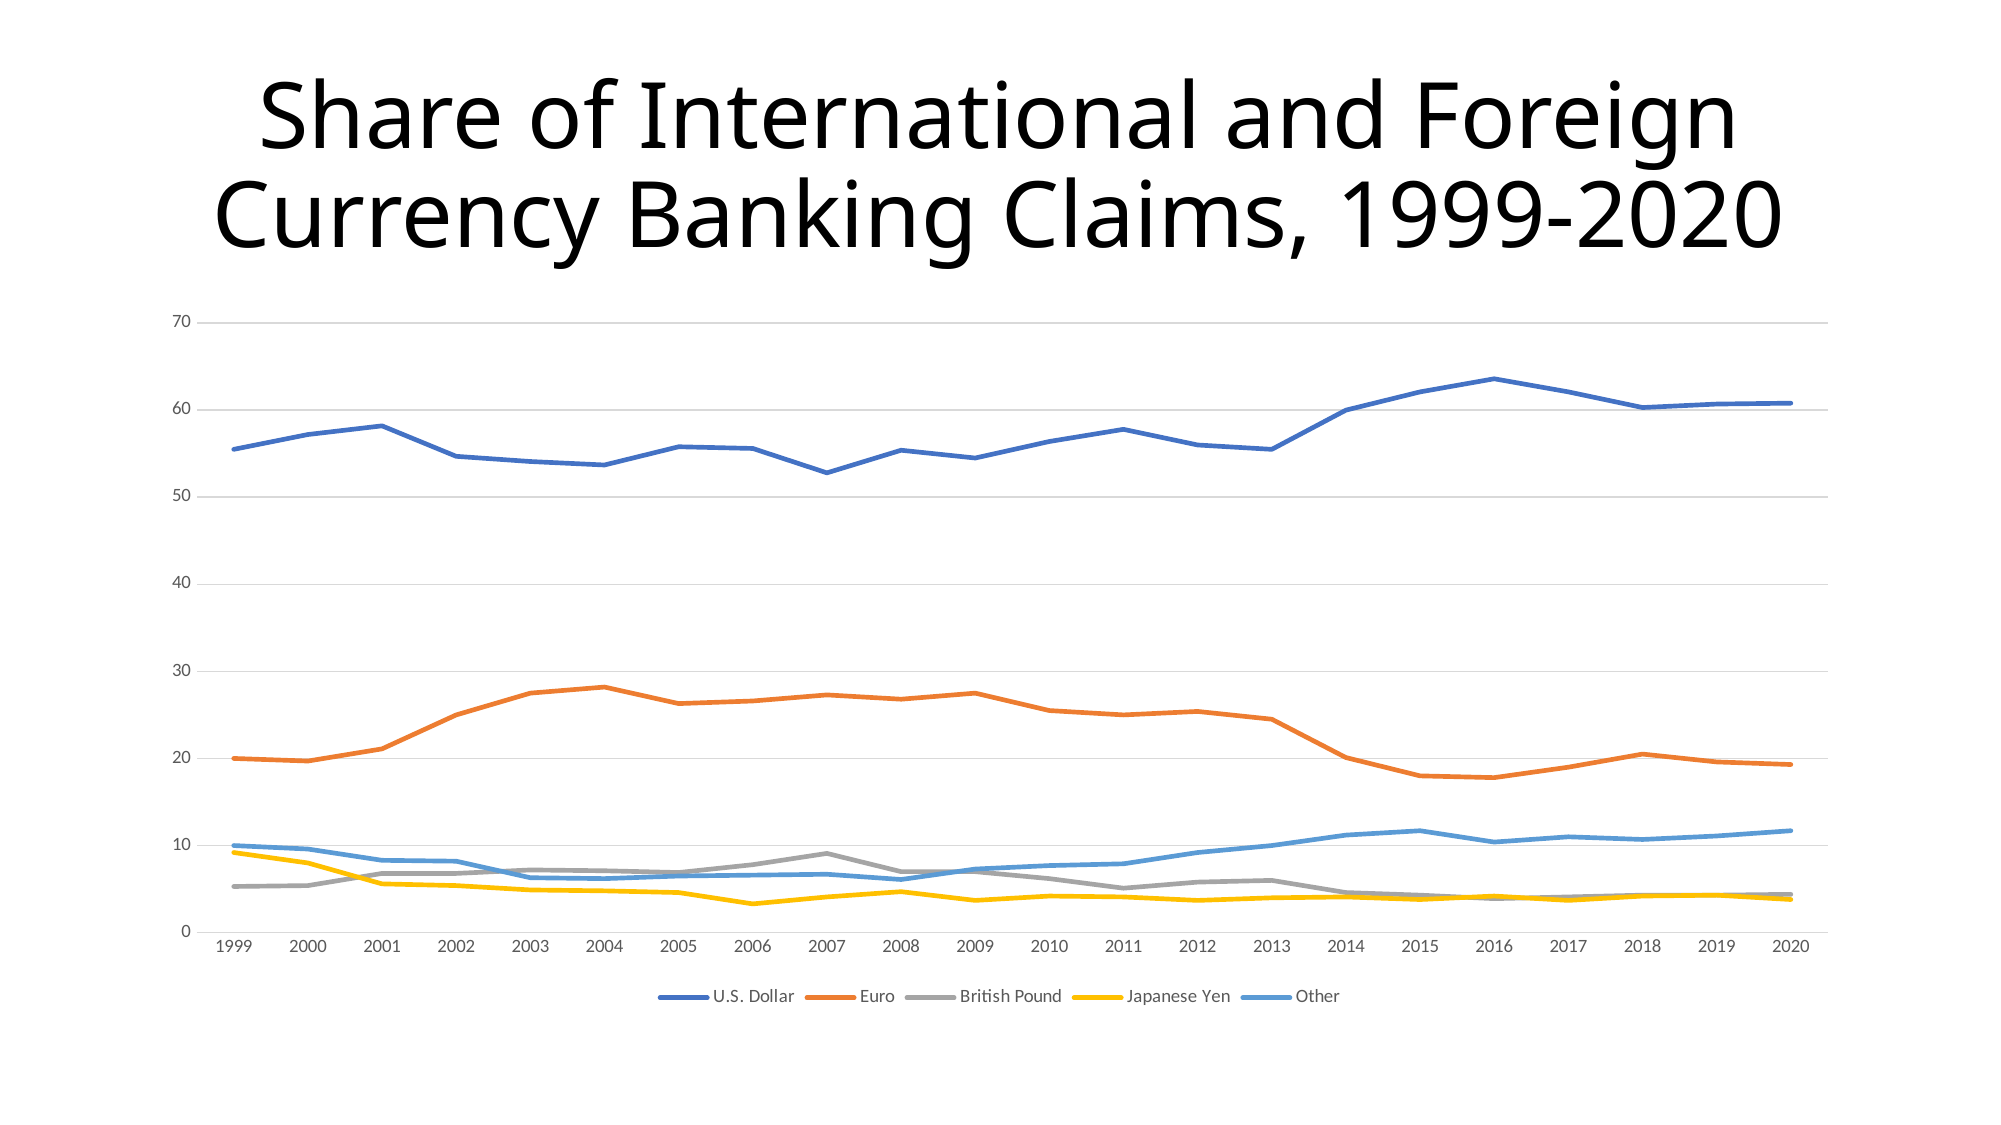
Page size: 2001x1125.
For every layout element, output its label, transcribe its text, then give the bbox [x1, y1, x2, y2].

chart [137, 299, 1863, 1014]
title Share of International and Foreign Currency Banking Claims, 1999-2020 [137, 59, 1863, 278]
